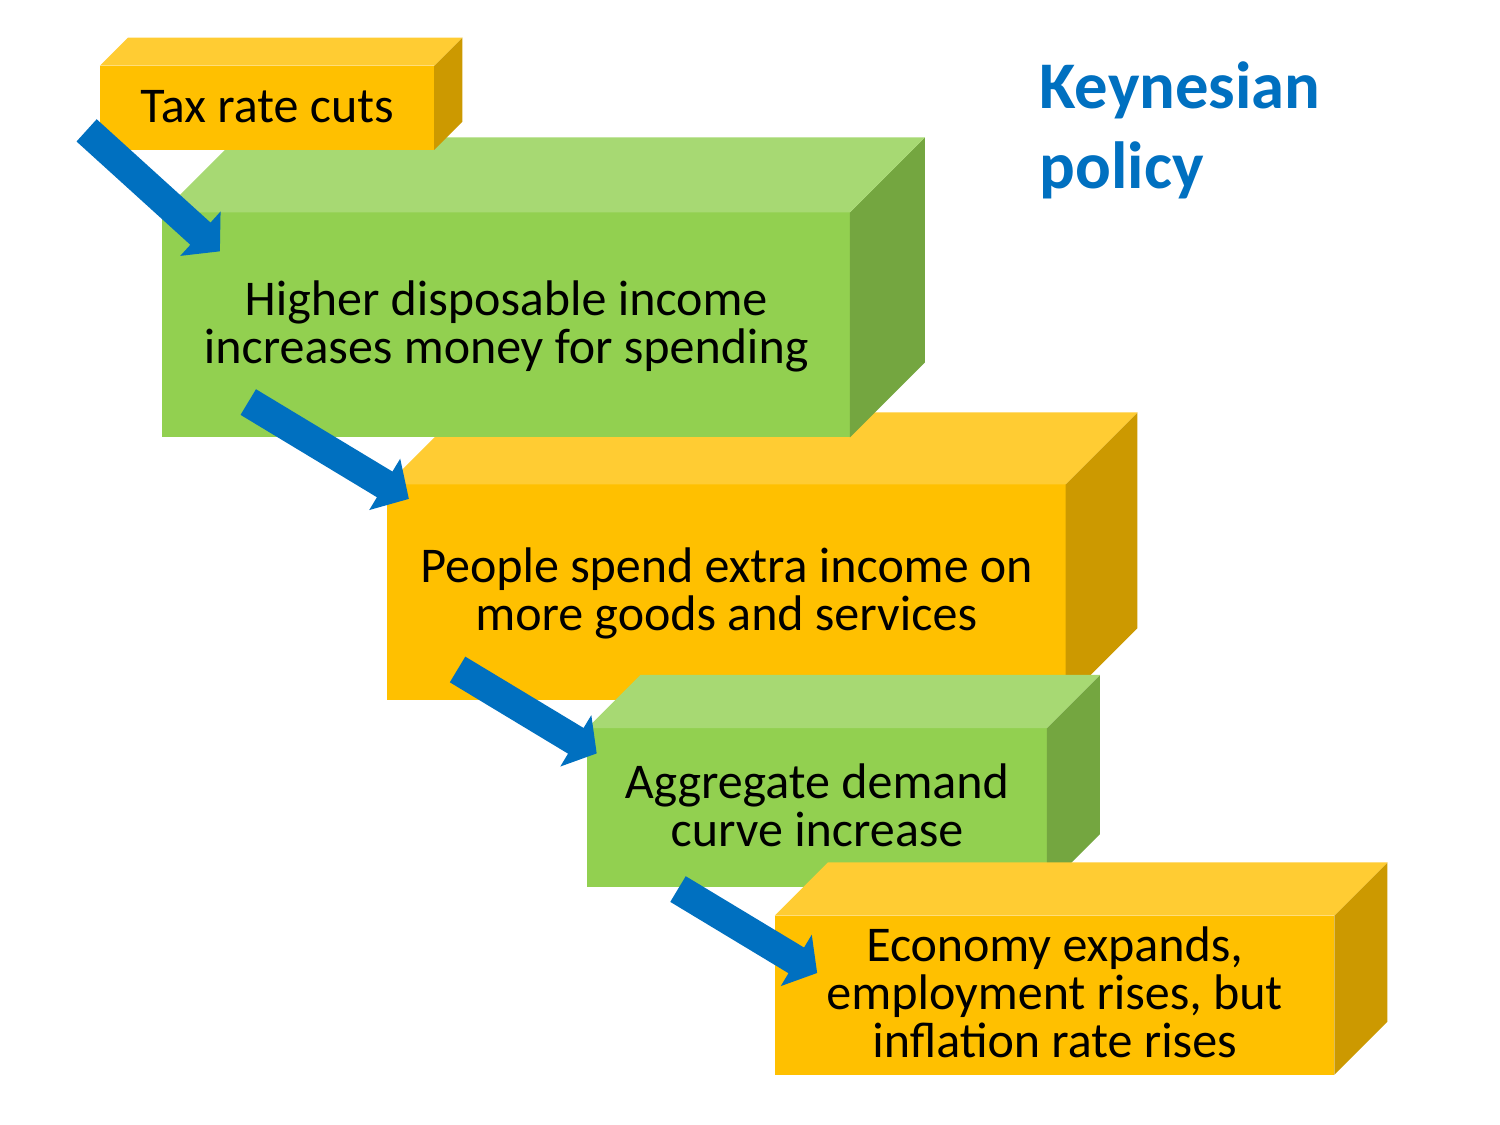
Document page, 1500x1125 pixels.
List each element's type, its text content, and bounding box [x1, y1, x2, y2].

text_box [76, 119, 221, 256]
text_box [240, 389, 409, 511]
text_box Economy expands, employment rises, but inflation rate rises [774, 862, 1388, 1075]
text_box Higher disposable income increases money for spending [162, 137, 925, 438]
text_box Aggregate demand curve increase [587, 674, 1100, 888]
text_box People spend extra income on more goods and services [387, 412, 1138, 700]
text_box Keynesian policy [1024, 34, 1400, 210]
text_box Tax rate cuts [99, 37, 463, 150]
text_box [670, 876, 818, 987]
text_box [449, 656, 597, 767]
